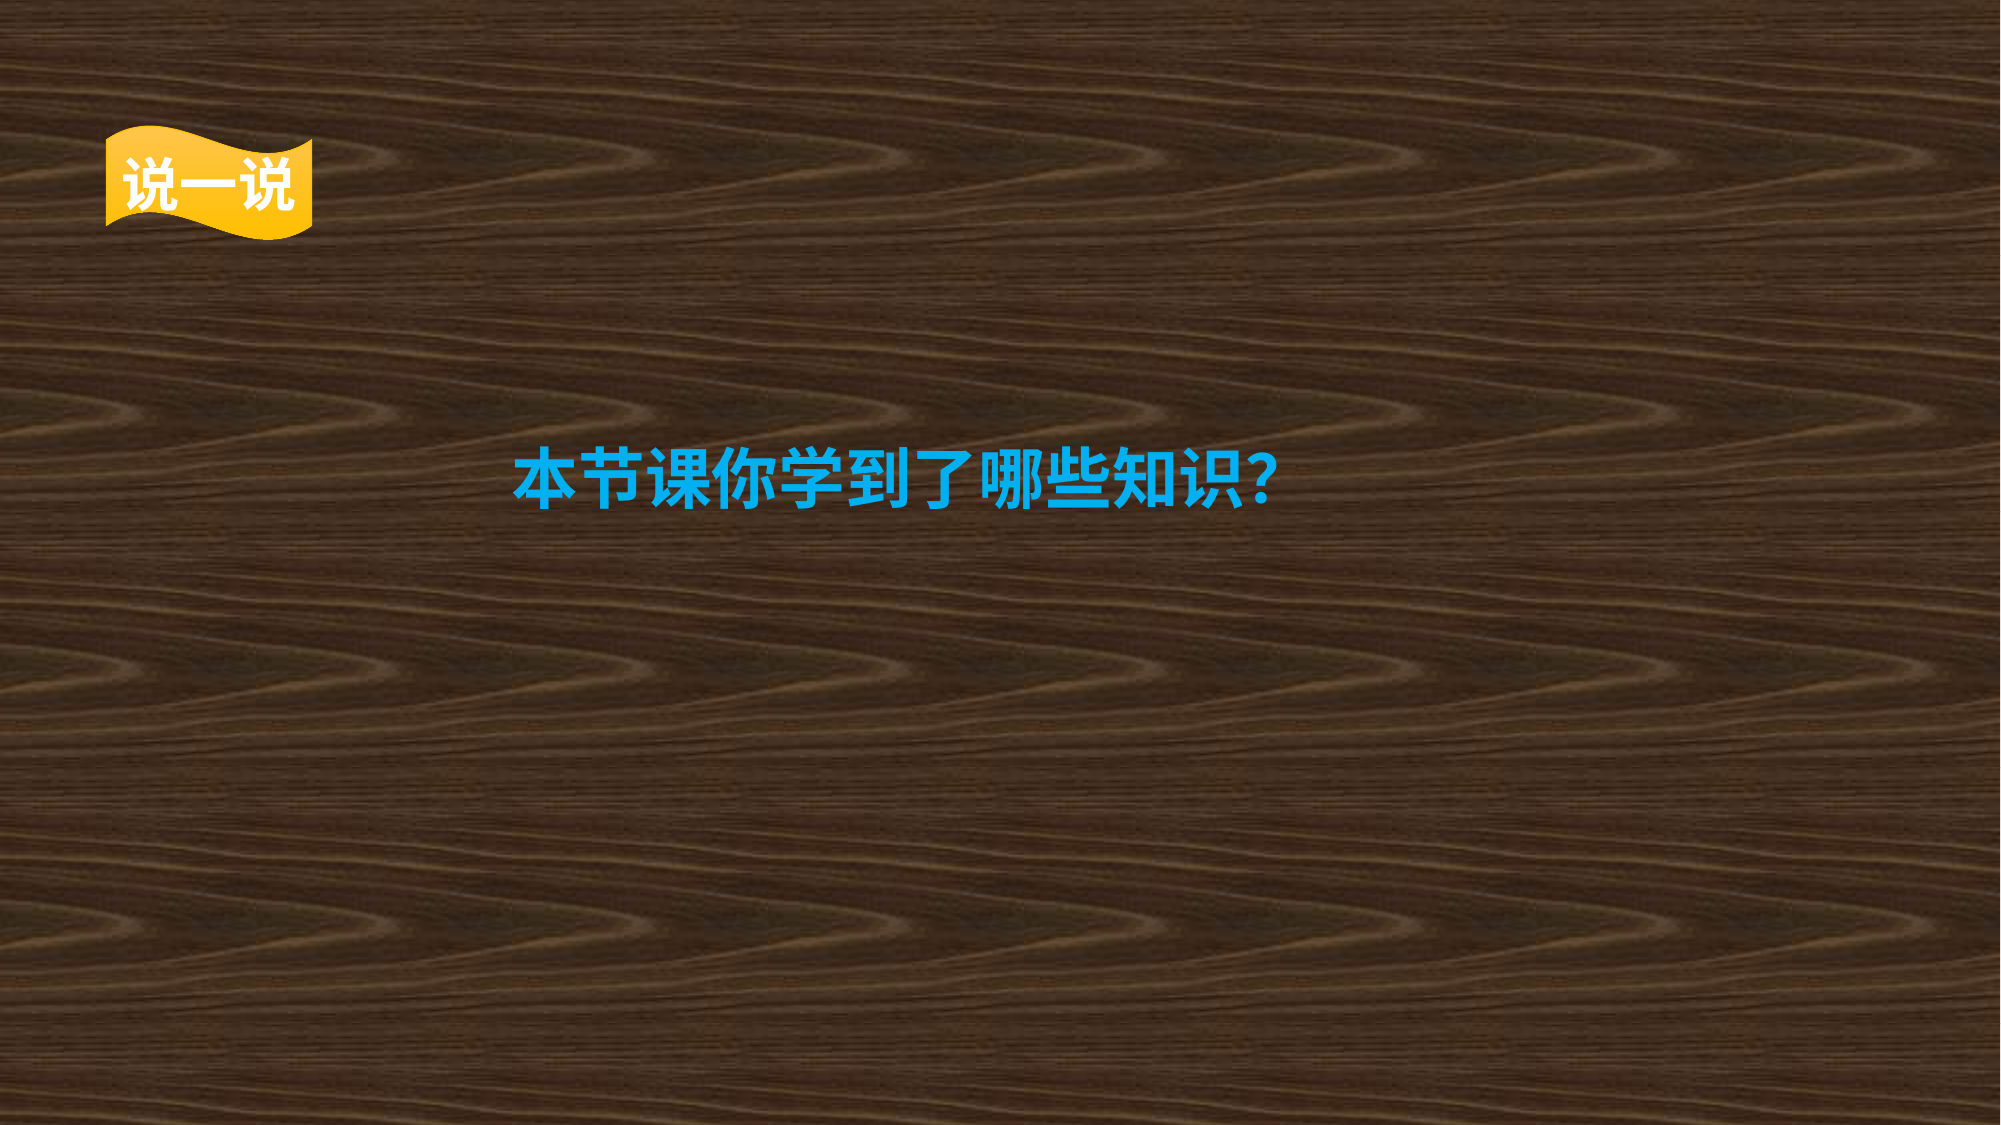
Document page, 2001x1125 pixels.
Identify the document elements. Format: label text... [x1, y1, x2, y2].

text_box 本节课你学到了哪些知识？ [496, 438, 1663, 563]
picture [0, 0, 2001, 1125]
text_box 说一说 [105, 125, 313, 240]
